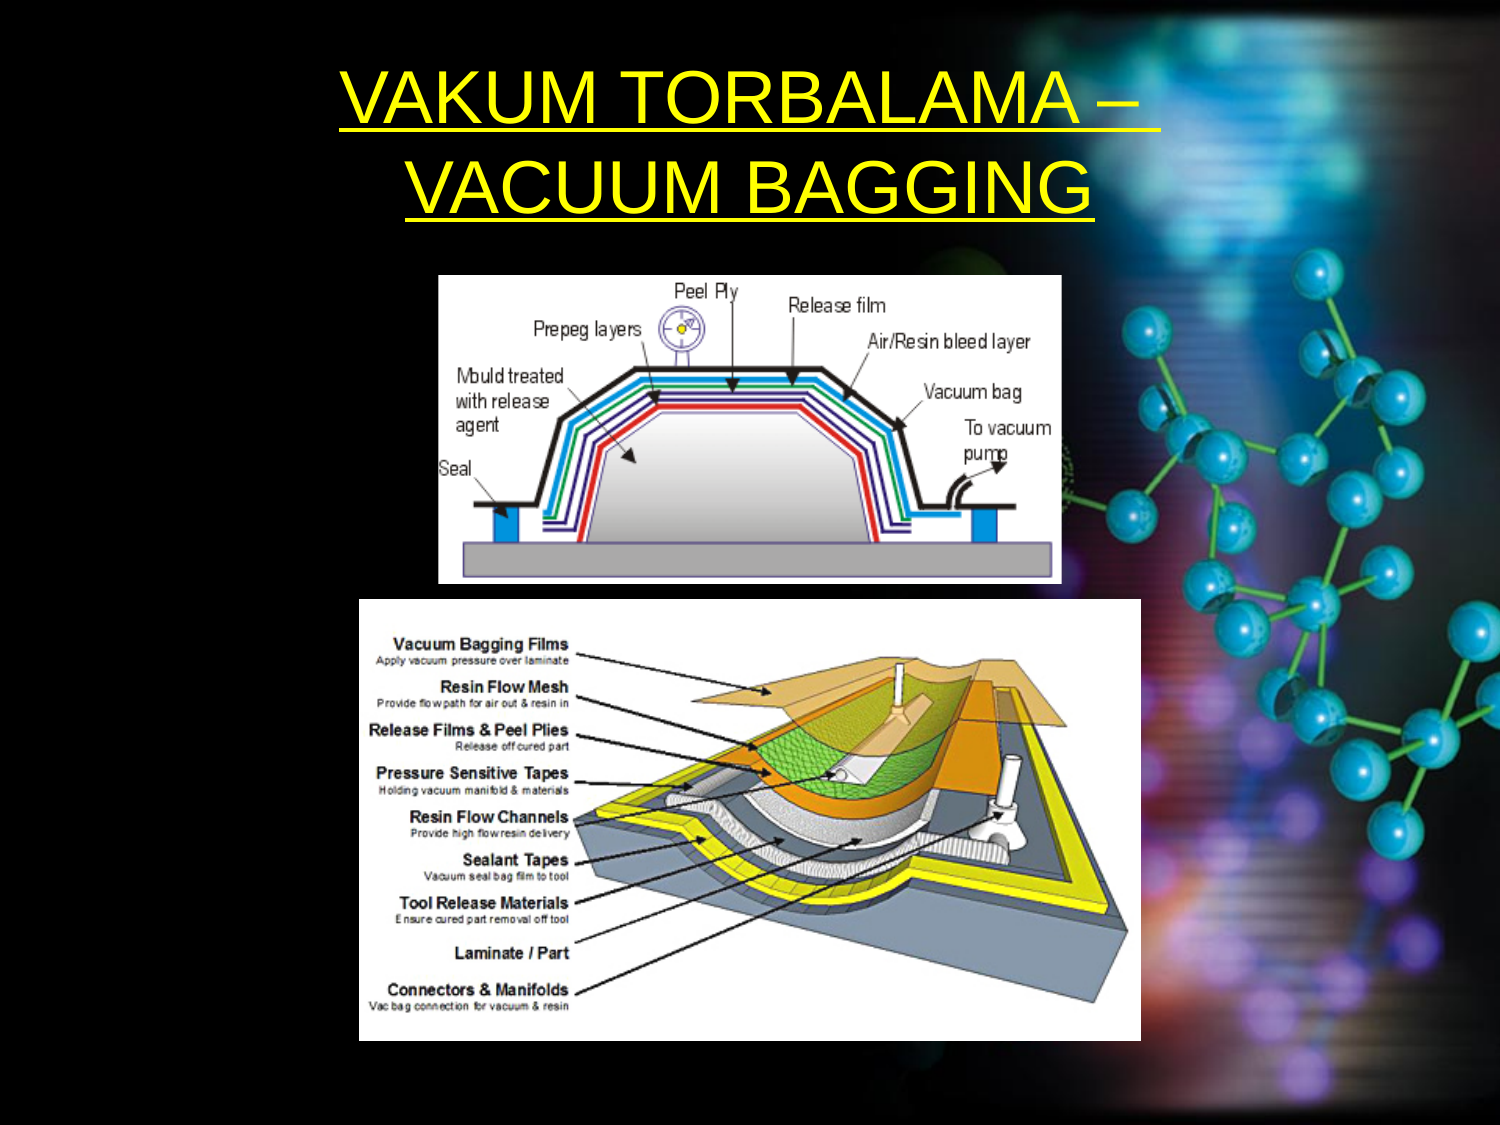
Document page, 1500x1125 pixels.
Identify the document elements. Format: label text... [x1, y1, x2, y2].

picture [0, 0, 1500, 1125]
title VAKUM TORBALAMA – VACUUM BAGGING [75, 45, 1425, 233]
